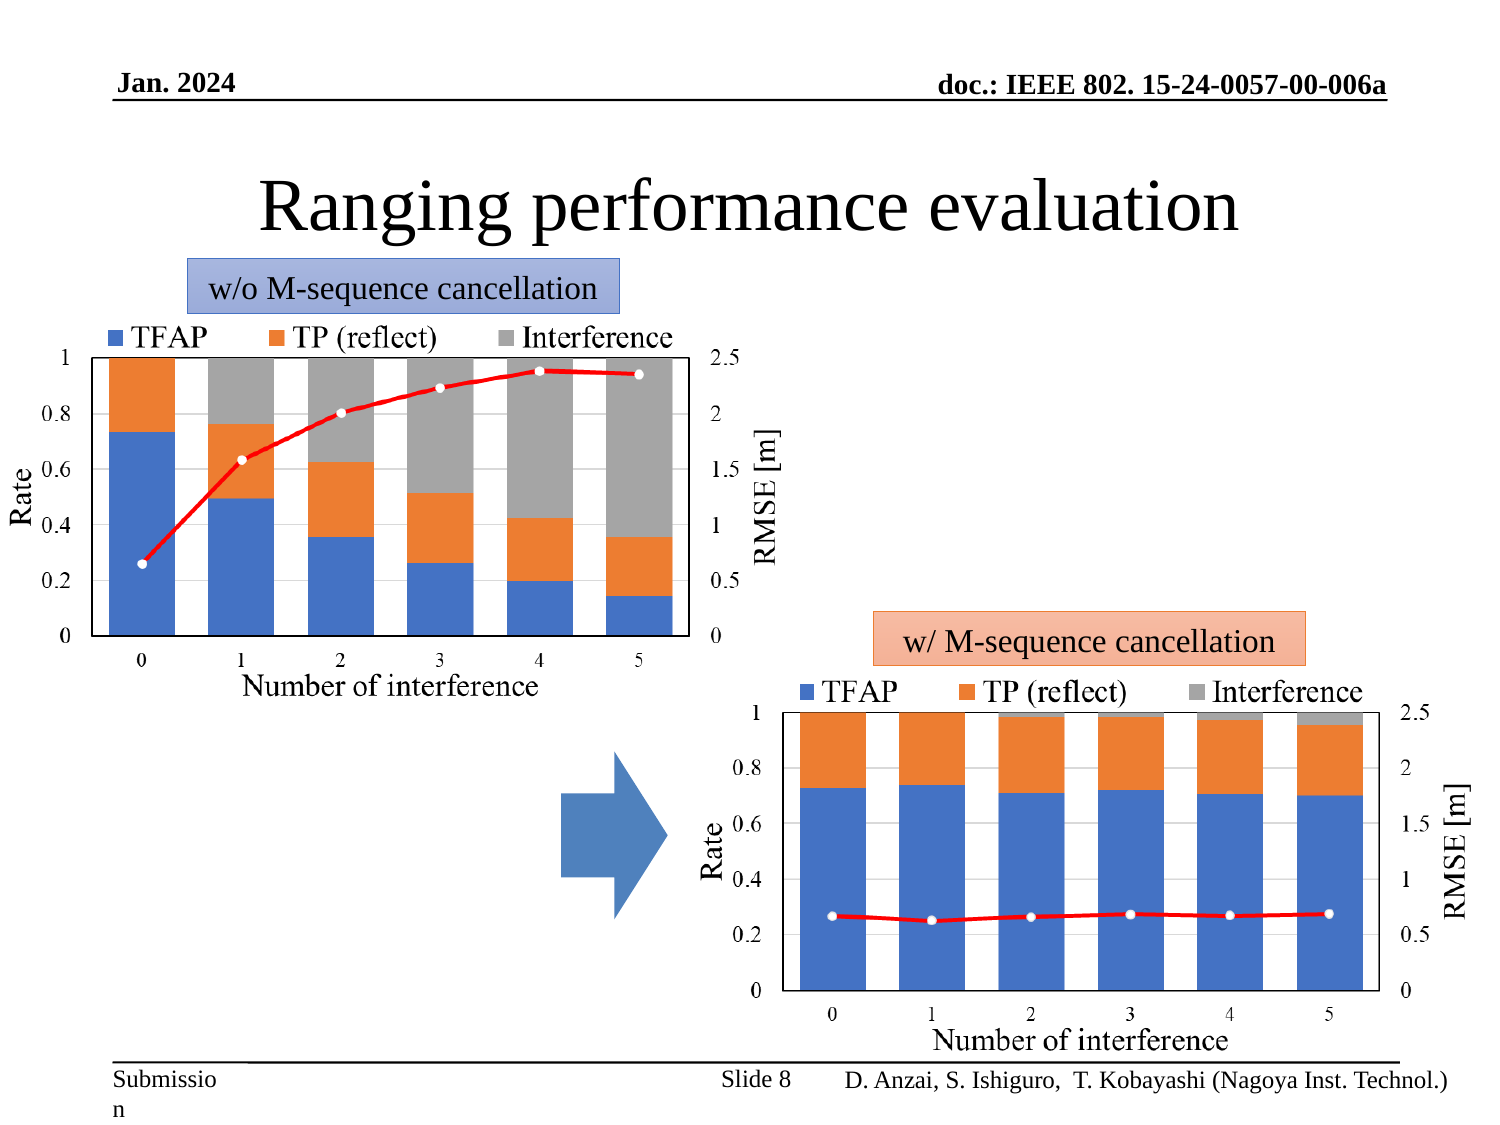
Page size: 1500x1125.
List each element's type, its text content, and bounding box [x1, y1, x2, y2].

slide_number Slide 8 [720, 1062, 792, 1093]
title Ranging performance evaluation [112, 112, 1388, 288]
text_box w/ M-sequence cancellation [873, 611, 1306, 666]
text_box w/o M-sequence cancellation [187, 258, 620, 312]
picture [0, 312, 1490, 1059]
text_box [561, 751, 668, 920]
